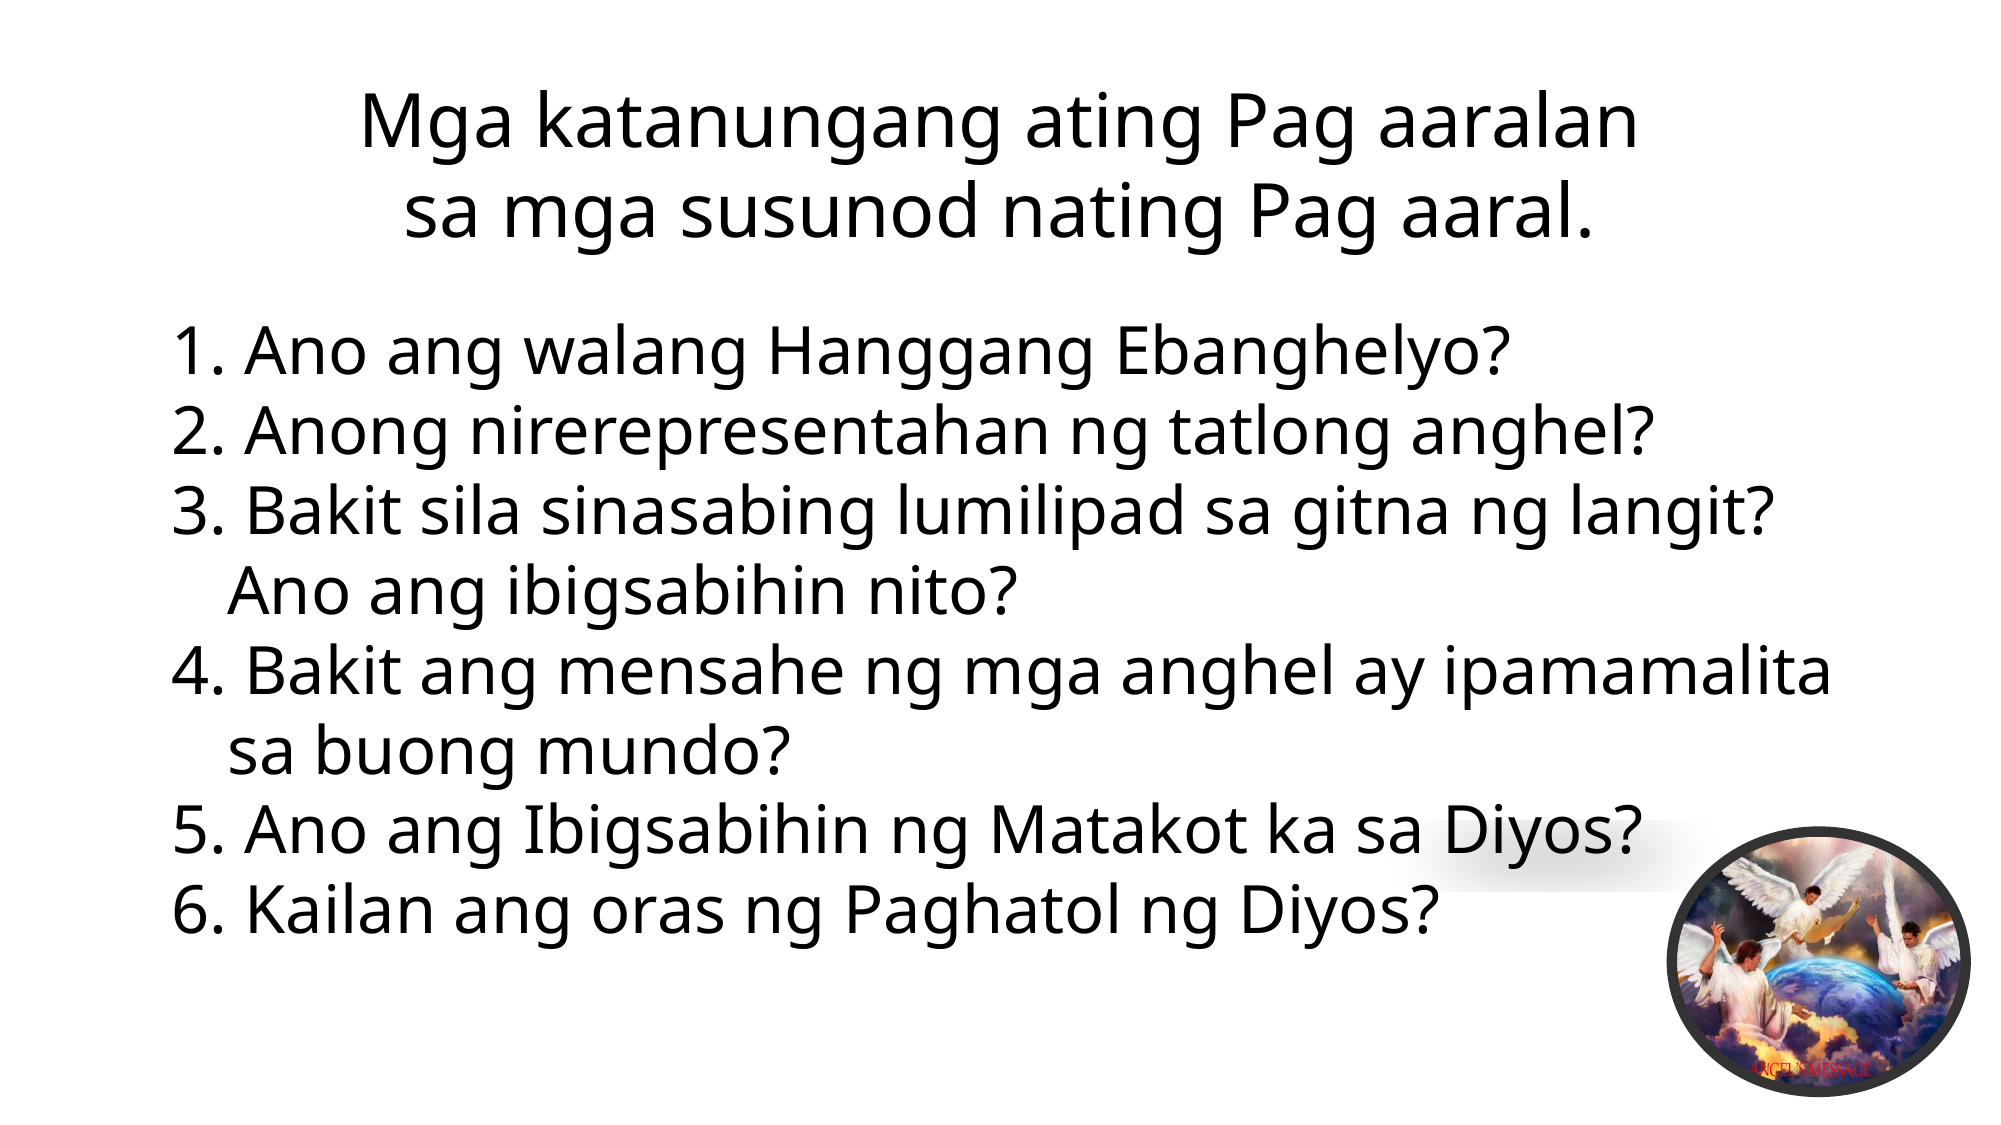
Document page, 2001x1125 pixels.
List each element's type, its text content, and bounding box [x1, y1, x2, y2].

text_box Mga katanungang ating Pag aaralan sa mga susunod nating Pag aaral. [308, 64, 1692, 260]
text_box Ano ang walang Hanggang Ebanghelyo? Anong nirerepresentahan ng tatlong anghel? Bakit sila sinasabing lumilipad sa gitna ng langit? Ano ang ibigsabihin nito? Bakit ang mensahe ng mga anghel ay ipamamalita sa buong mundo? Ano ang Ibigsabihin ng Matakot ka sa Diyos? Kailan ang oras ng Paghatol ng Diyos? [156, 300, 1925, 955]
picture [1671, 831, 1966, 1092]
